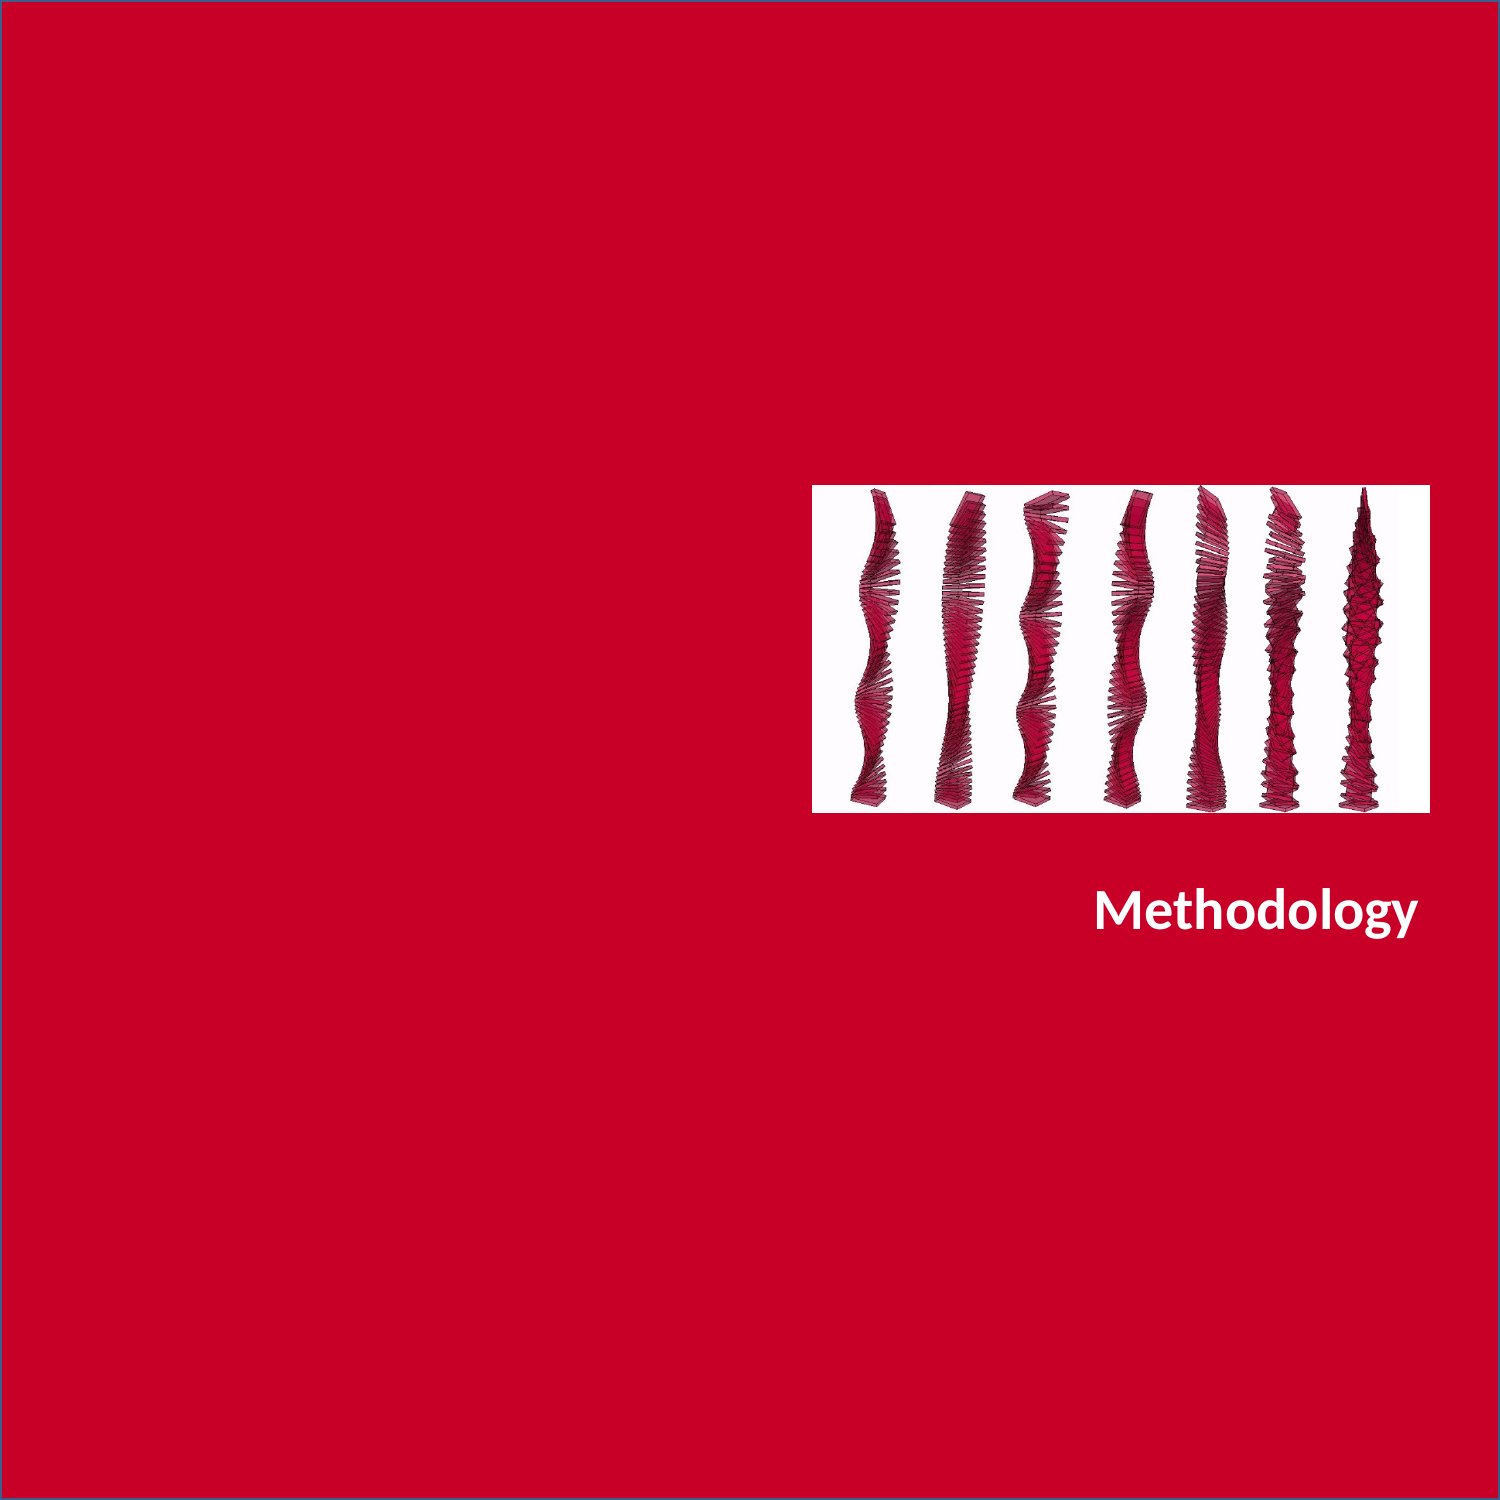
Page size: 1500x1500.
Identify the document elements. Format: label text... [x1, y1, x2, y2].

text_box Methodology [400, 843, 1435, 970]
picture [812, 484, 1430, 813]
text_box [0, 0, 1500, 1500]
